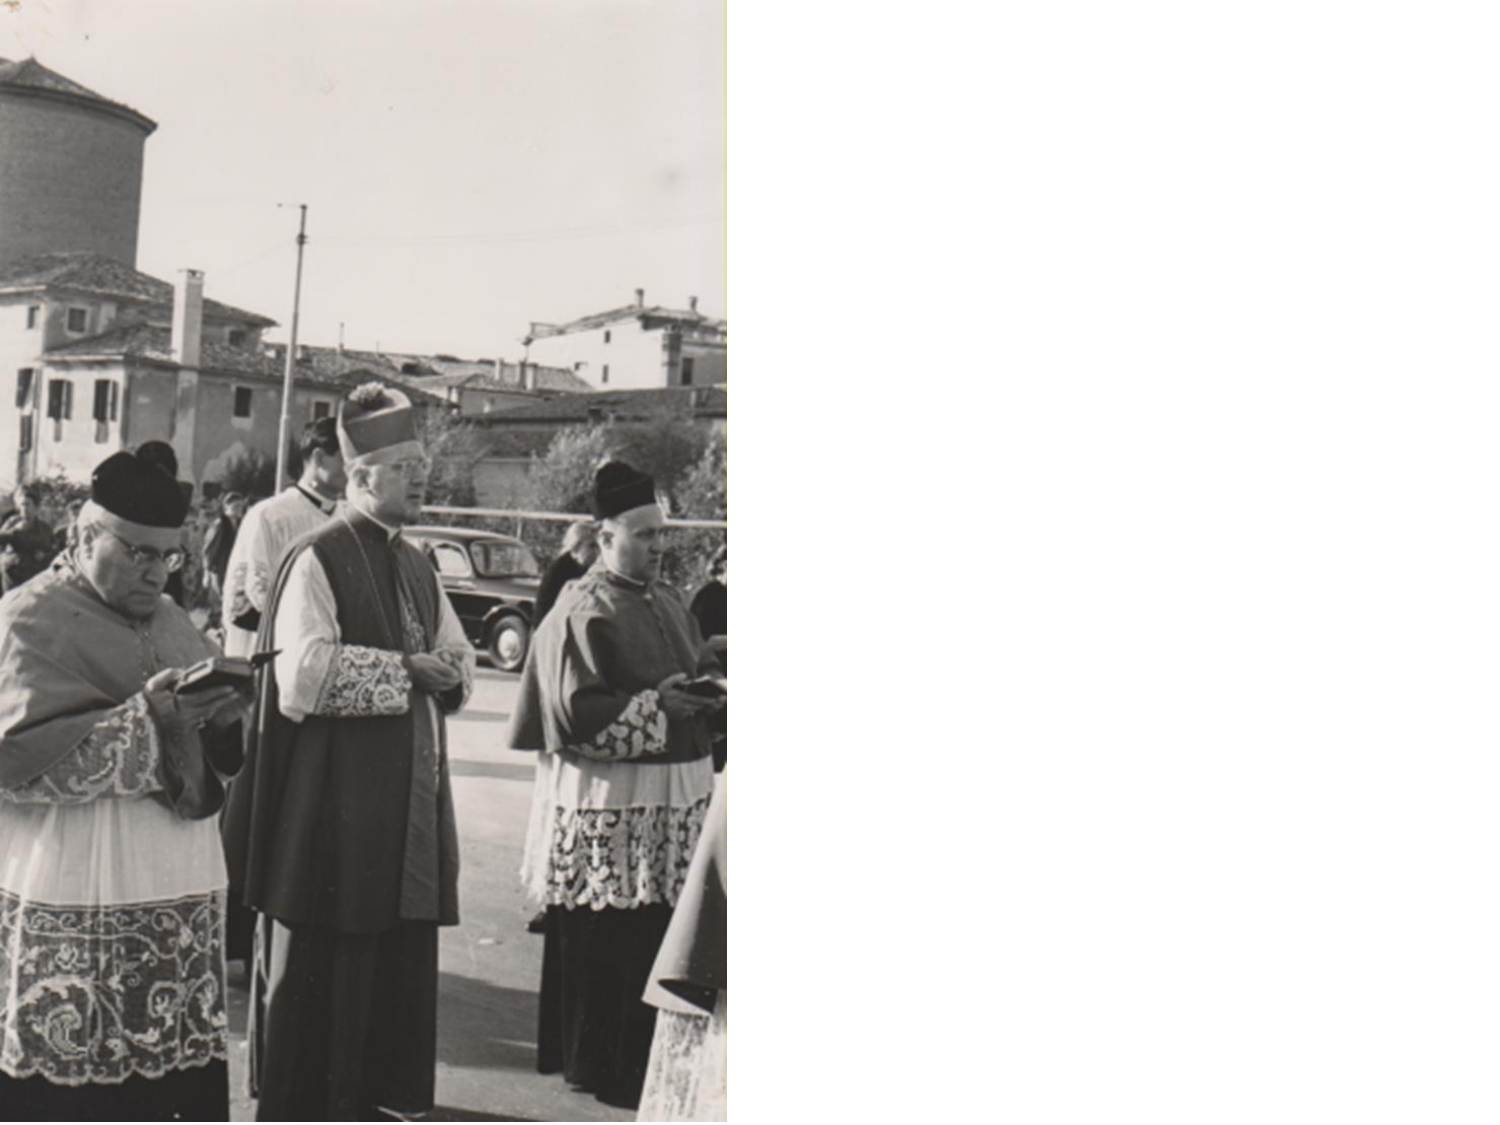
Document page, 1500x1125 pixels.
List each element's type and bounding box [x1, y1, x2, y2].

picture [0, 0, 727, 1122]
